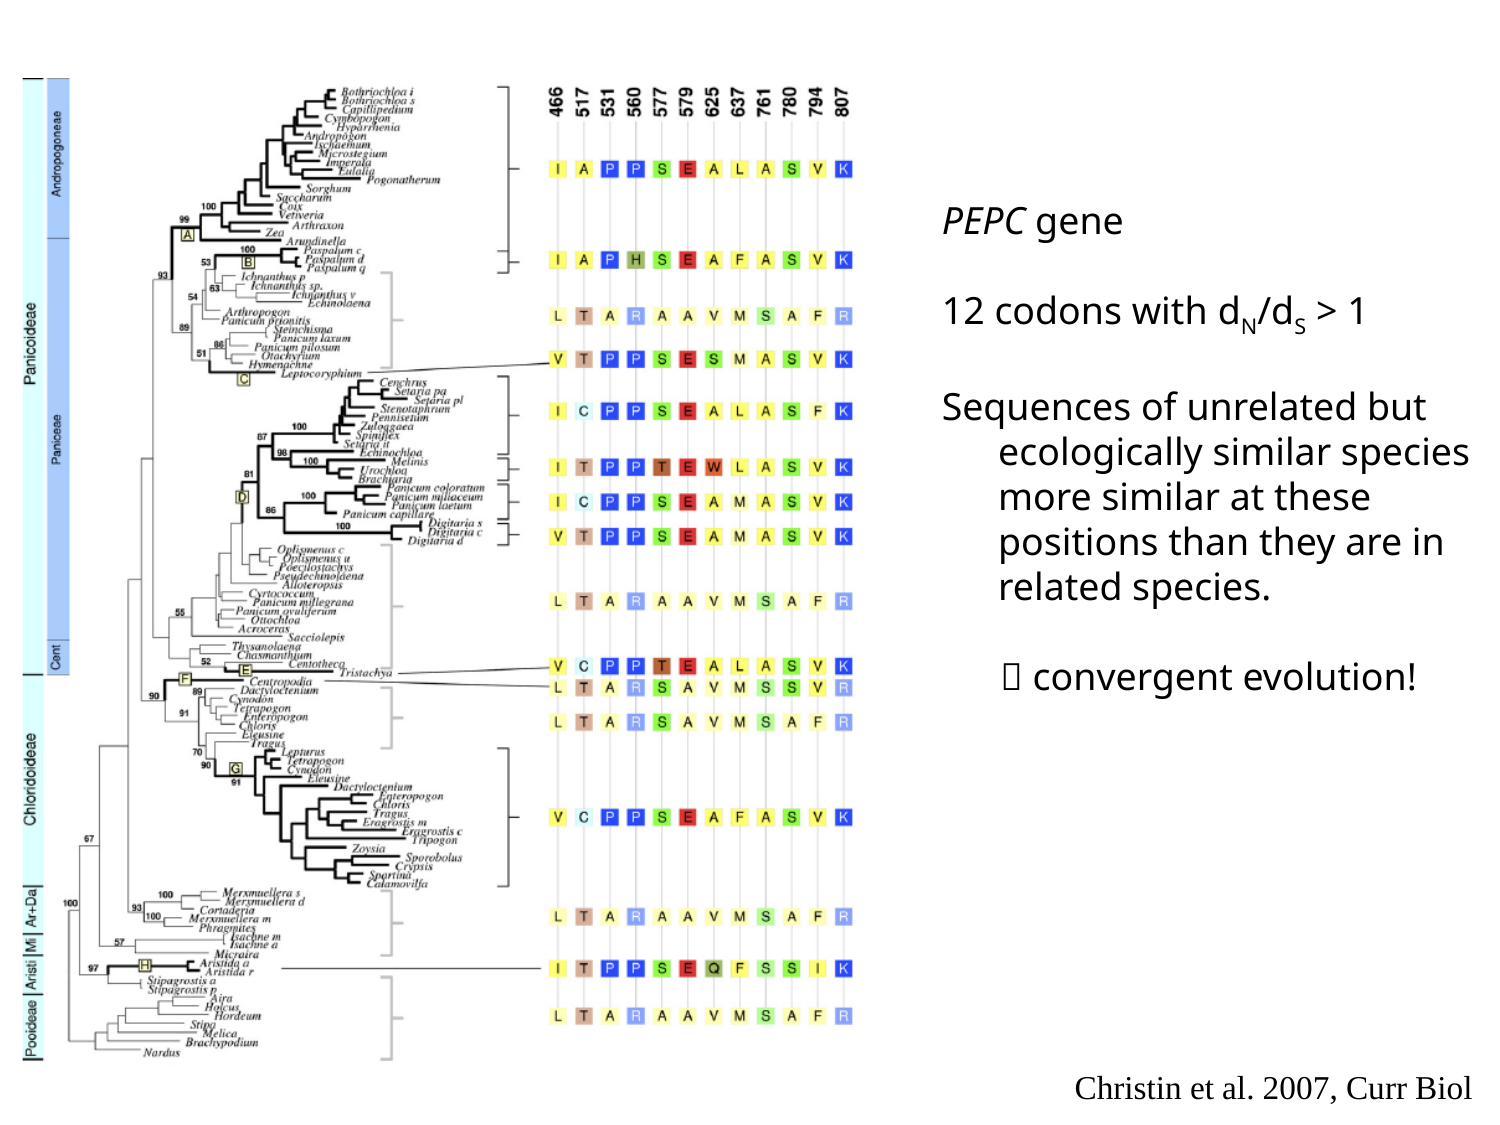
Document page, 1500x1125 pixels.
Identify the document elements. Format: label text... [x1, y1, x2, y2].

text_box PEPC gene 12 codons with dN/dS > 1 Sequences of unrelated but ecologically similar species more similar at these positions than they are in related species.  convergent evolution! [927, 189, 1500, 751]
list Y x [861, 148, 1500, 1005]
picture [22, 77, 857, 1067]
text_box Christin et al. 2007, Curr Biol [1059, 1058, 1489, 1114]
